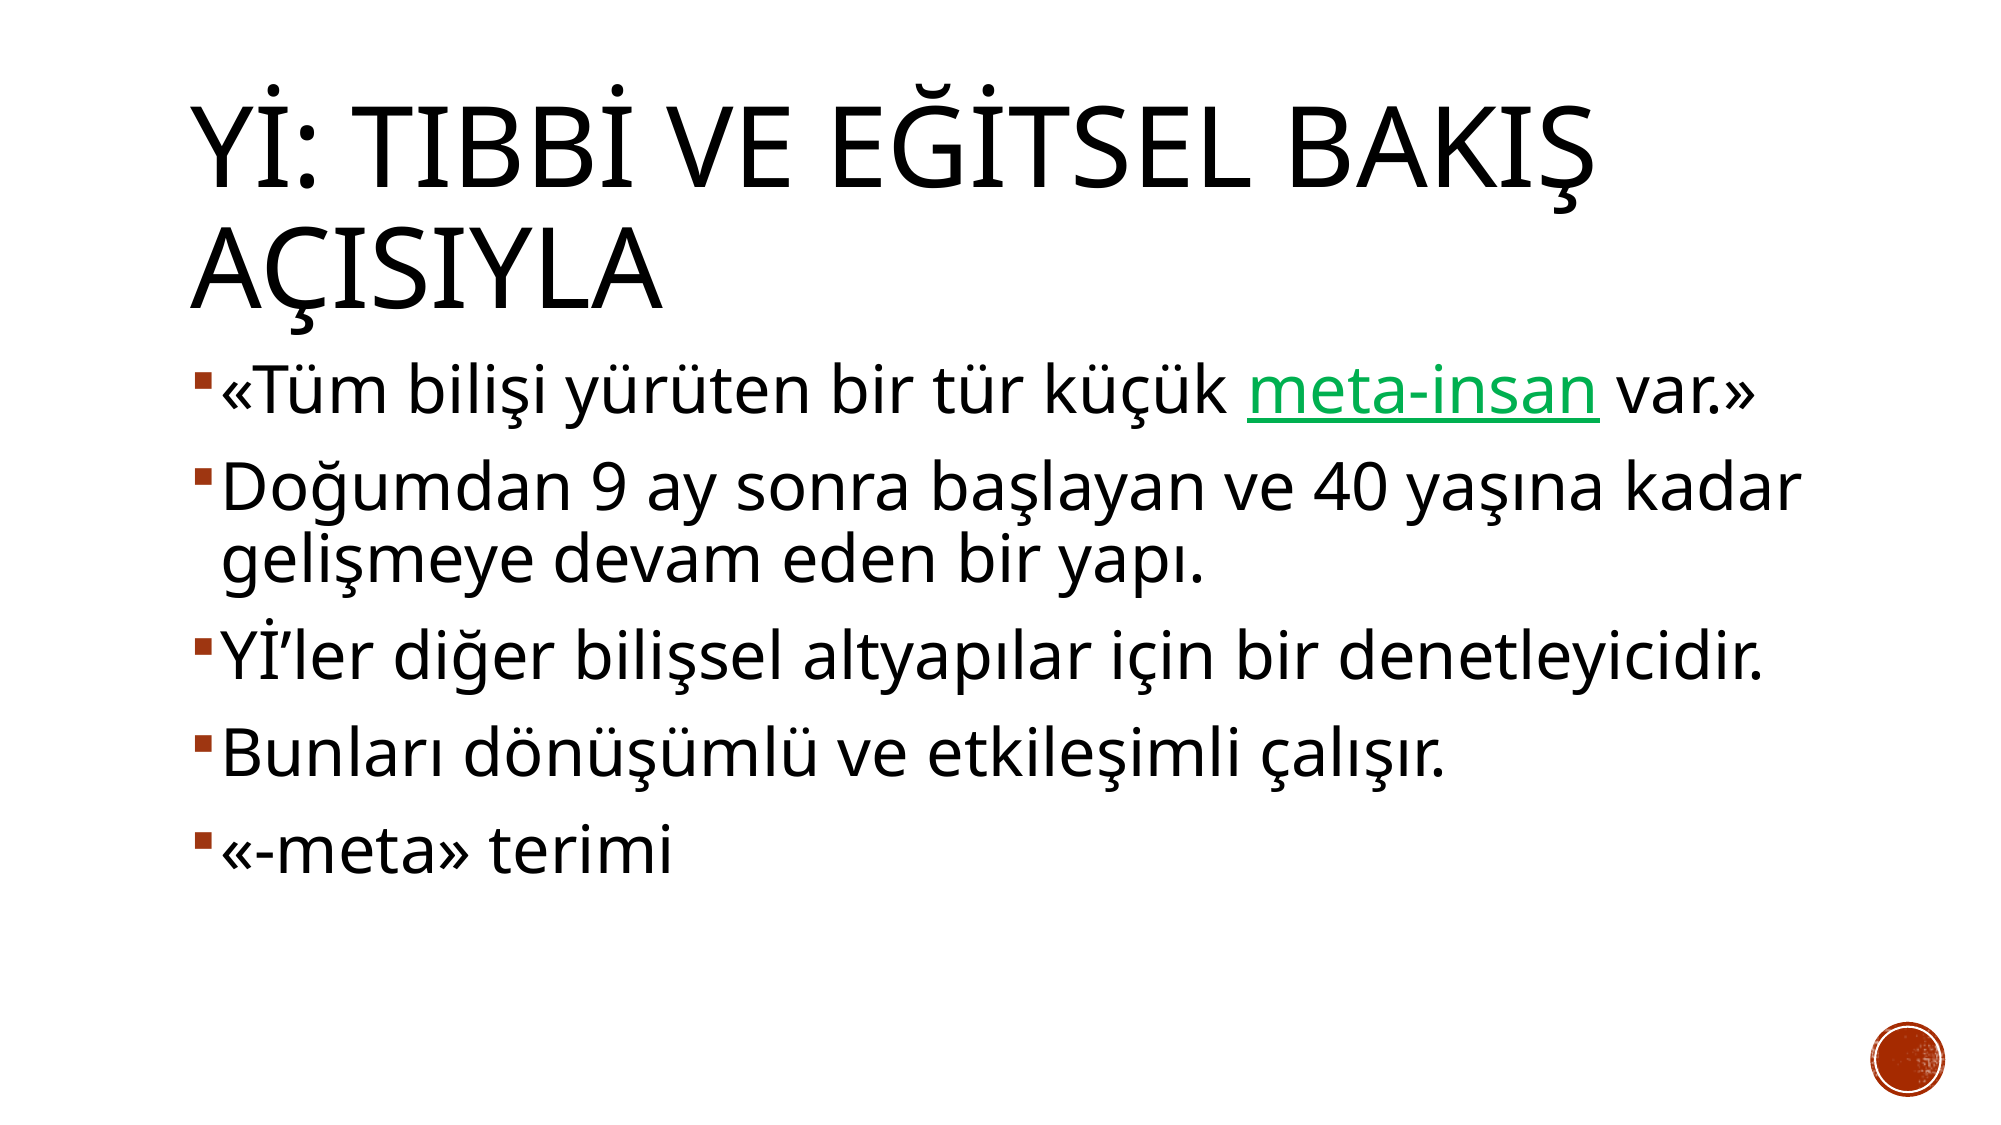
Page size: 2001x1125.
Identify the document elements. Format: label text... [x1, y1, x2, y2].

list «Tüm bilişi yürüten bir tür küçük meta-insan var.» Doğumdan 9 ay sonra başlayan ve 40 yaşına kadar gelişmeye devam eden bir yapı. Yİ’ler diğer bilişsel altyapılar için bir denetleyicidir. Bunları dönüşümlü ve etkileşimli çalışır. «-meta» terimi [175, 348, 1826, 1013]
title Yİ: Tıbbi ve eğitsel bakış açısıyla [175, 79, 1826, 344]
